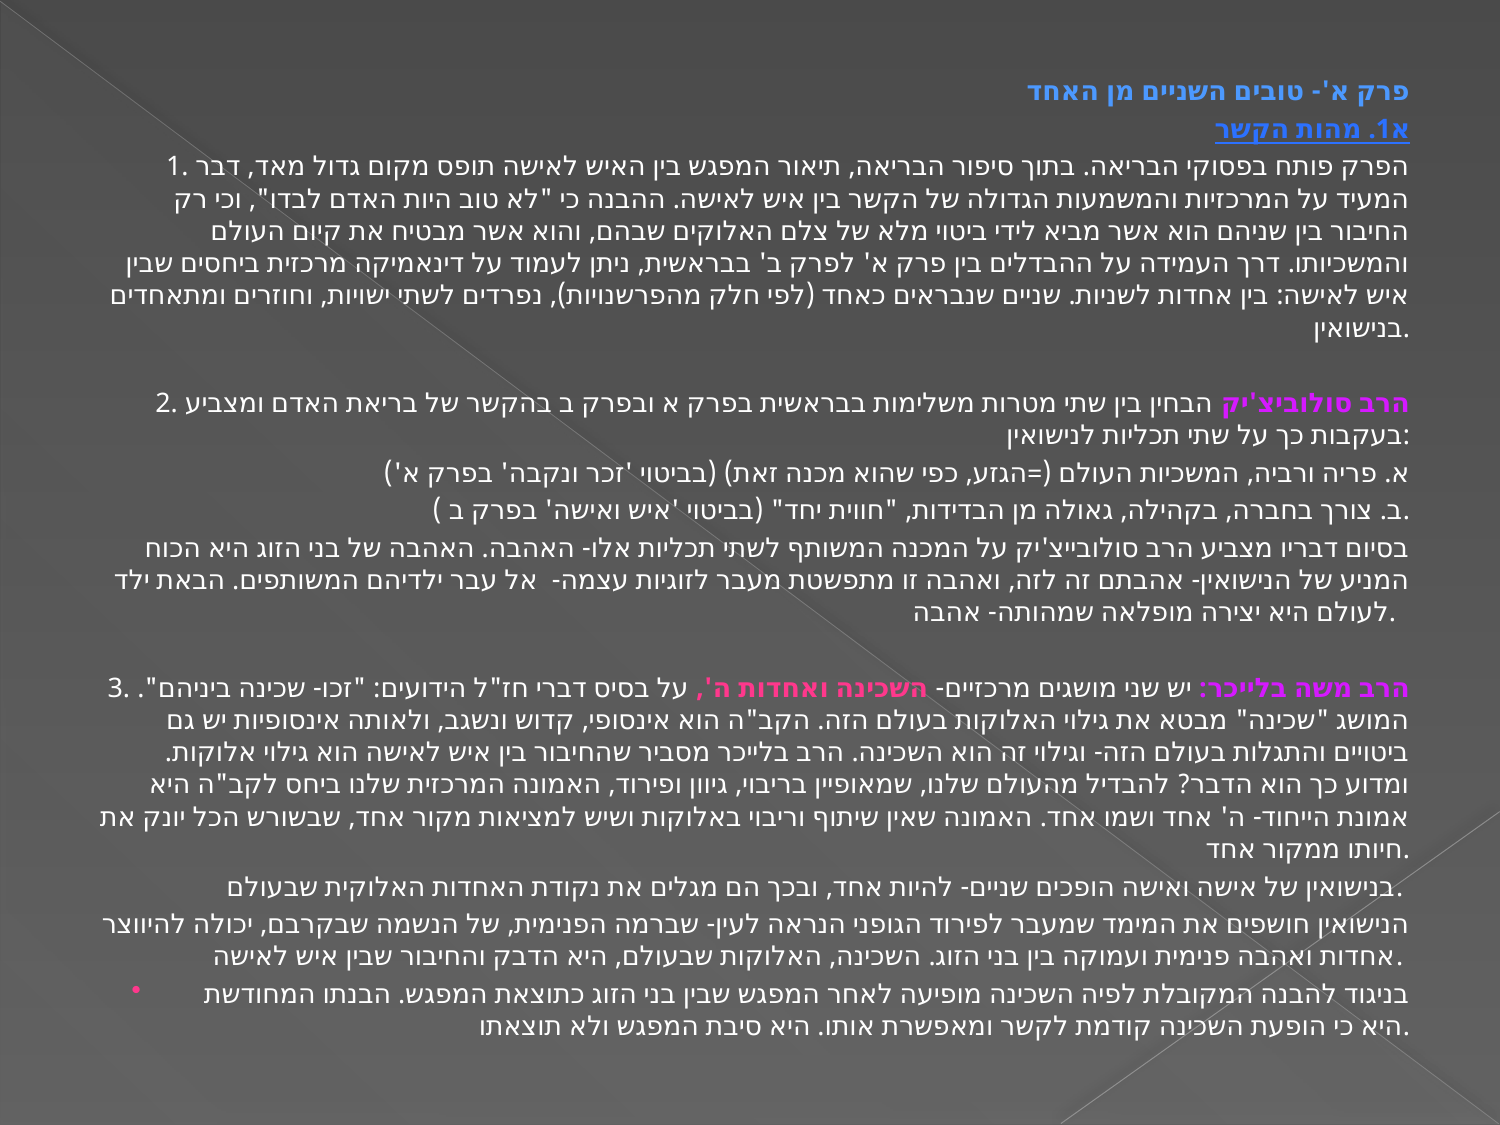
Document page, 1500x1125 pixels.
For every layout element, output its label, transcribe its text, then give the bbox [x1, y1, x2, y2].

list פרק א'- טובים השניים מן האחד א1. מהות הקשר 1. הפרק פותח בפסוקי הבריאה. בתוך סיפור הבריאה, תיאור המפגש בין האיש לאישה תופס מקום גדול מאד, דבר המעיד על המרכזיות והמשמעות הגדולה של הקשר בין איש לאישה. ההבנה כי "לא טוב היות האדם לבדו", וכי רק החיבור בין שניהם הוא אשר מביא לידי ביטוי מלא של צלם האלוקים שבהם, והוא אשר מבטיח את קיום העולם והמשכיותו. דרך העמידה על ההבדלים בין פרק א' לפרק ב' בבראשית, ניתן לעמוד על דינאמיקה מרכזית ביחסים שבין איש לאישה: בין אחדות לשניות. שניים שנבראים כאחד (לפי חלק מהפרשנויות), נפרדים לשתי ישויות, וחוזרים ומתאחדים בנישואין. 2. הרב סולוביצ'יק הבחין בין שתי מטרות משלימות בבראשית בפרק א ובפרק ב בהקשר של בריאת האדם ומצביע בעקבות כך על שתי תכליות לנישואין: א. פריה ורביה, המשכיות העולם (=הגזע, כפי שהוא מכנה זאת) (בביטוי 'זכר ונקבה' בפרק א') ב. צורך בחברה, בקהילה, גאולה מן הבדידות, "חווית יחד" (בביטוי 'איש ואישה' בפרק ב ). בסיום דבריו מצביע הרב סולובייצ'יק על המכנה המשותף לשתי תכליות אלו- האהבה. האהבה של בני הזוג היא הכוח המניע של הנישואין- אהבתם זה לזה, ואהבה זו מתפשטת מעבר לזוגיות עצמה- אל עבר ילדיהם המשותפים. הבאת ילד לעולם היא יצירה מופלאה שמהותה- אהבה. 3. הרב משה בלייכר: יש שני מושגים מרכזיים- השכינה ואחדות ה', על בסיס דברי חז"ל הידועים: "זכו- שכינה ביניהם". המושג "שכינה" מבטא את גילוי האלוקות בעולם הזה. הקב"ה הוא אינסופי, קדוש ונשגב, ולאותה אינסופיות יש גם ביטויים והתגלות בעולם הזה- וגילוי זה הוא השכינה. הרב בלייכר מסביר שהחיבור בין איש לאישה הוא גילוי אלוקות. ומדוע כך הוא הדבר? להבדיל מהעולם שלנו, שמאופיין בריבוי, גיוון ופירוד, האמונה המרכזית שלנו ביחס לקב"ה היא אמונת הייחוד- ה' אחד ושמו אחד. האמונה שאין שיתוף וריבוי באלוקות ושיש למציאות מקור אחד, שבשורש הכל יונק את חיותו ממקור אחד. בנישואין של אישה ואישה הופכים שניים- להיות אחד, ובכך הם מגלים את נקודת האחדות האלוקית שבעולם. הנישואין חושפים את המימד שמעבר לפירוד הגופני הנראה לעין- שברמה הפנימית, של הנשמה שבקרבם, יכולה להיווצר אחדות ואהבה פנימית ועמוקה בין בני הזוג. השכינה, האלוקות שבעולם, היא הדבק והחיבור שבין איש לאישה. בניגוד להבנה המקובלת לפיה השכינה מופיעה לאחר המפגש שבין בני הזוג כתוצאת המפגש. הבנתו המחודשת היא כי הופעת השכינה קודמת לקשר ומאפשרת אותו. היא סיבת המפגש ולא תוצאתו. [75, 66, 1425, 1059]
